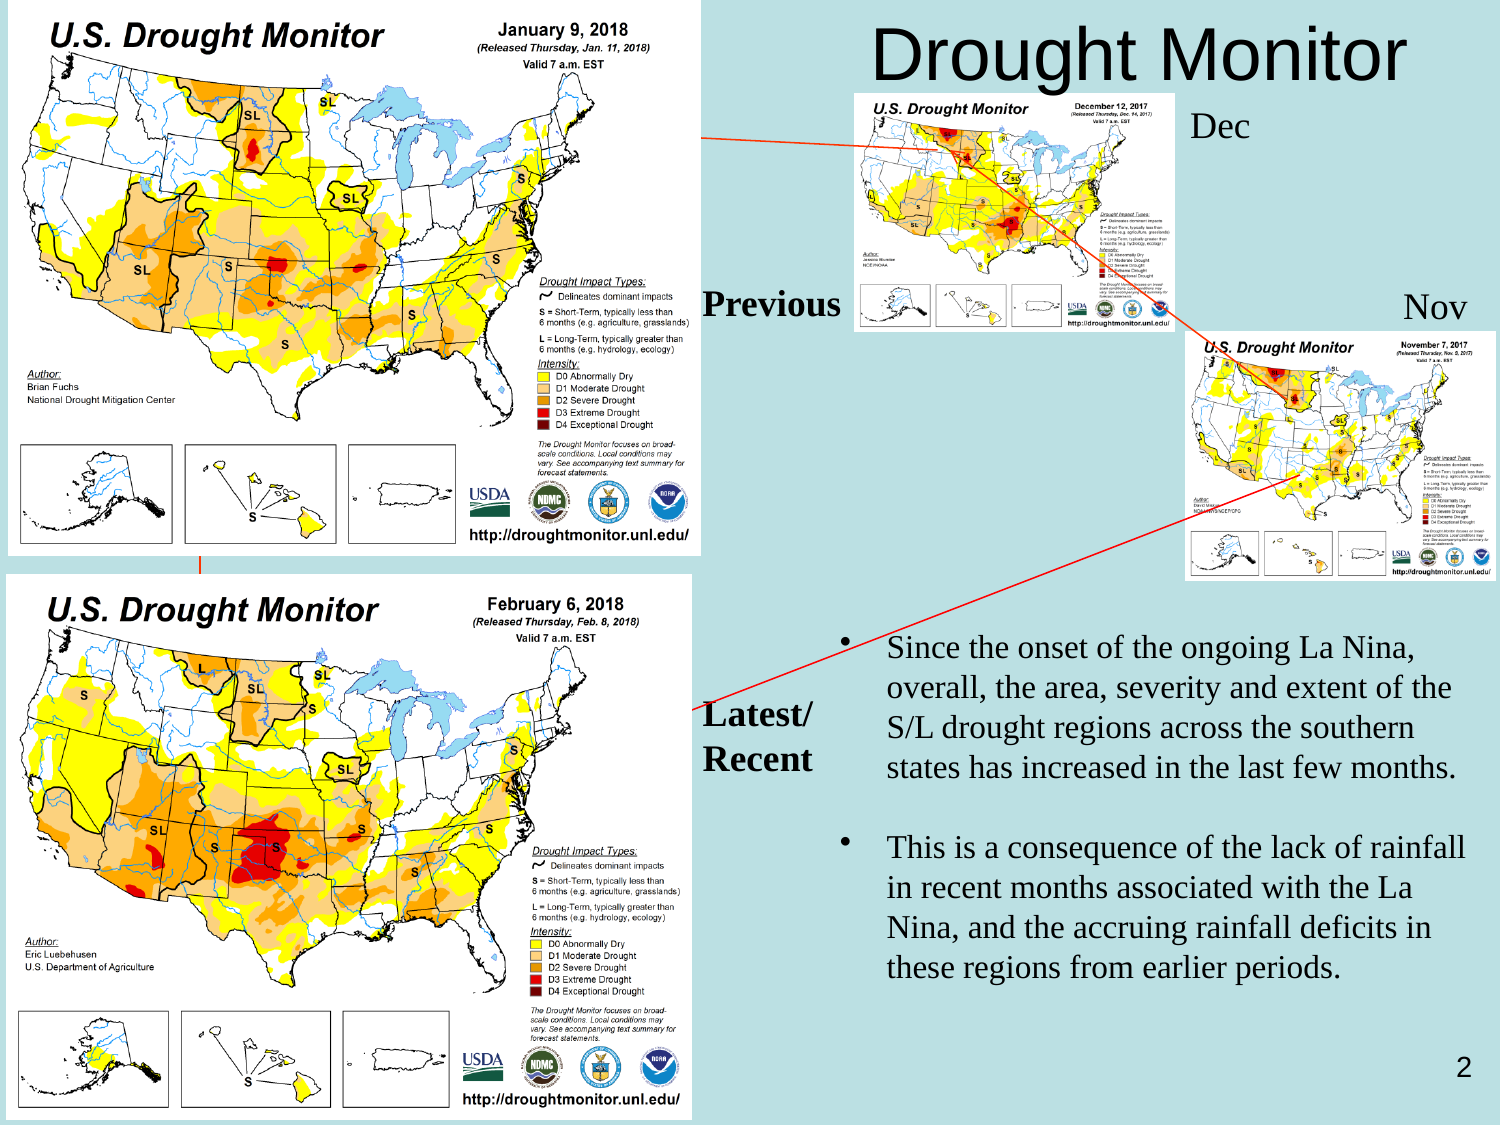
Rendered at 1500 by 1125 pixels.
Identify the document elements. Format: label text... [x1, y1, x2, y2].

slide_number 2 [1137, 1040, 1488, 1119]
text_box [342, 474, 1301, 846]
picture [8, 0, 701, 556]
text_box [705, 112, 938, 151]
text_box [949, 149, 1288, 401]
text_box Previous [705, 271, 849, 332]
text_box Nov [1388, 274, 1483, 330]
picture [854, 93, 1176, 333]
picture [5, 574, 693, 1120]
text_box Since the onset of the ongoing La Nina, overall, the area, severity and extent of the S/L drought regions across the southern states has increased in the last few months. This is a consequence of the lack of rainfall in recent months associated with the La Nina, and the accruing rainfall deficits in these regions from earlier periods. [824, 618, 1500, 993]
title Drought Monitor [837, 0, 1463, 100]
picture [1184, 331, 1496, 581]
text_box Dec [1176, 93, 1266, 148]
